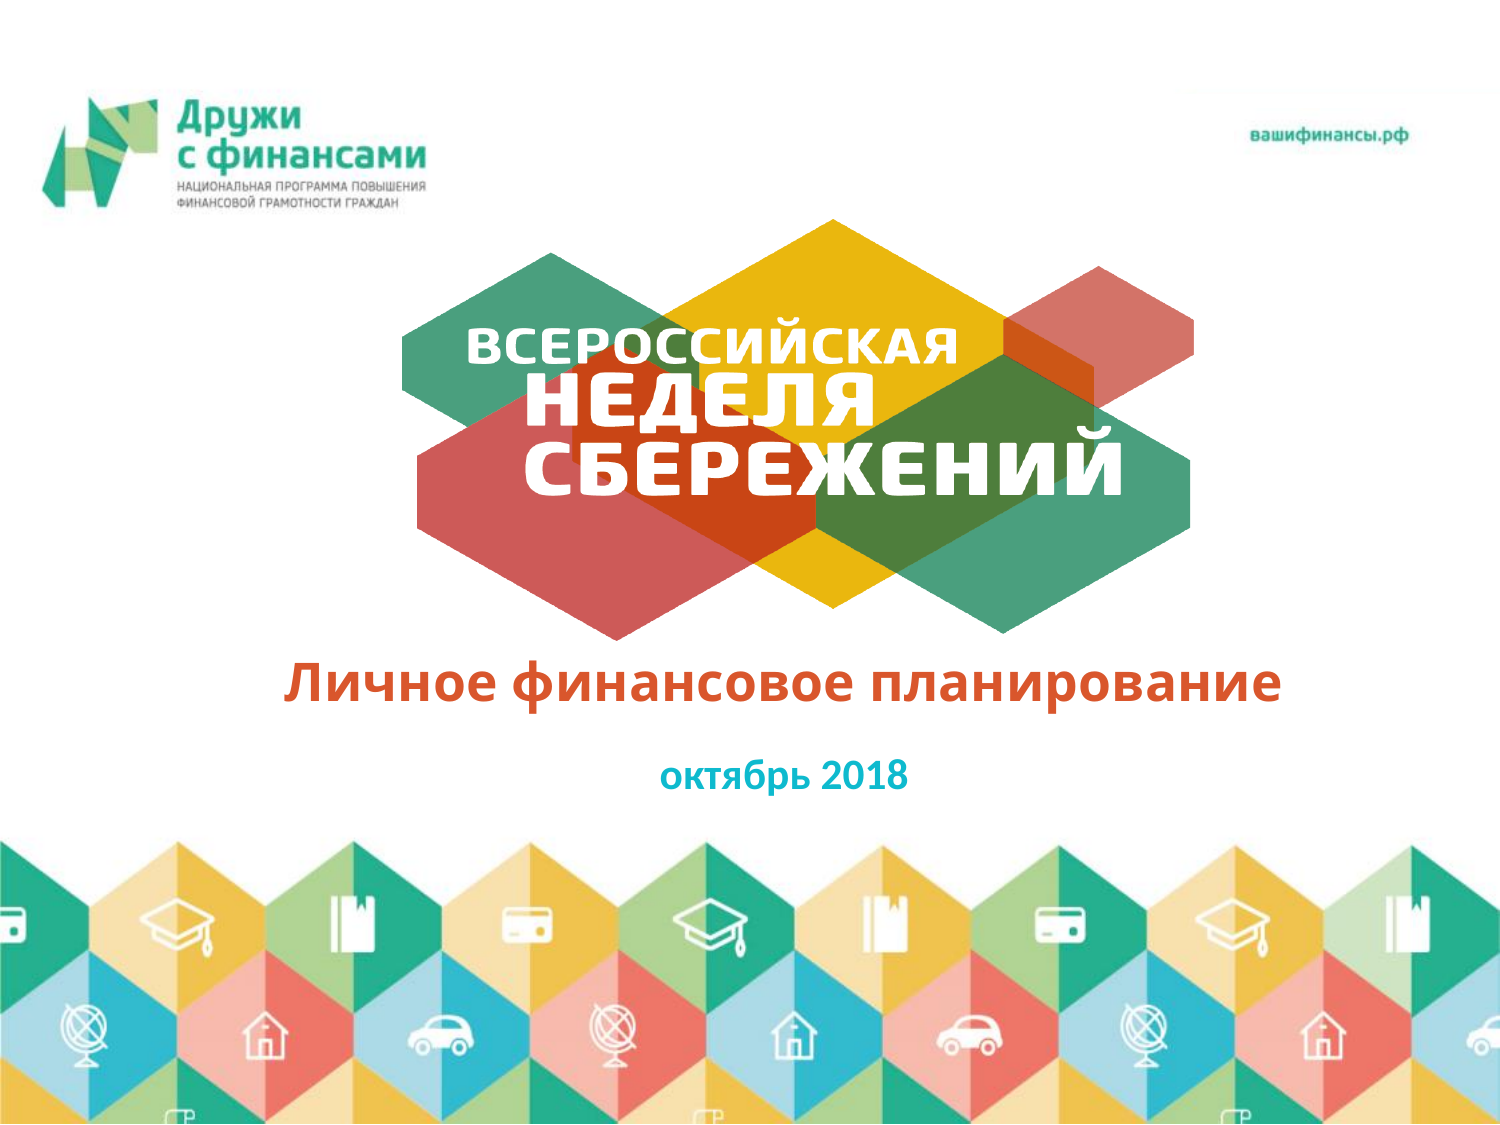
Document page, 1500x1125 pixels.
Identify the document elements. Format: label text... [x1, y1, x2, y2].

title Личное финансовое планирование октябрь 2018 [116, 639, 1452, 806]
picture [0, 0, 1500, 1124]
picture [1234, 108, 1498, 166]
